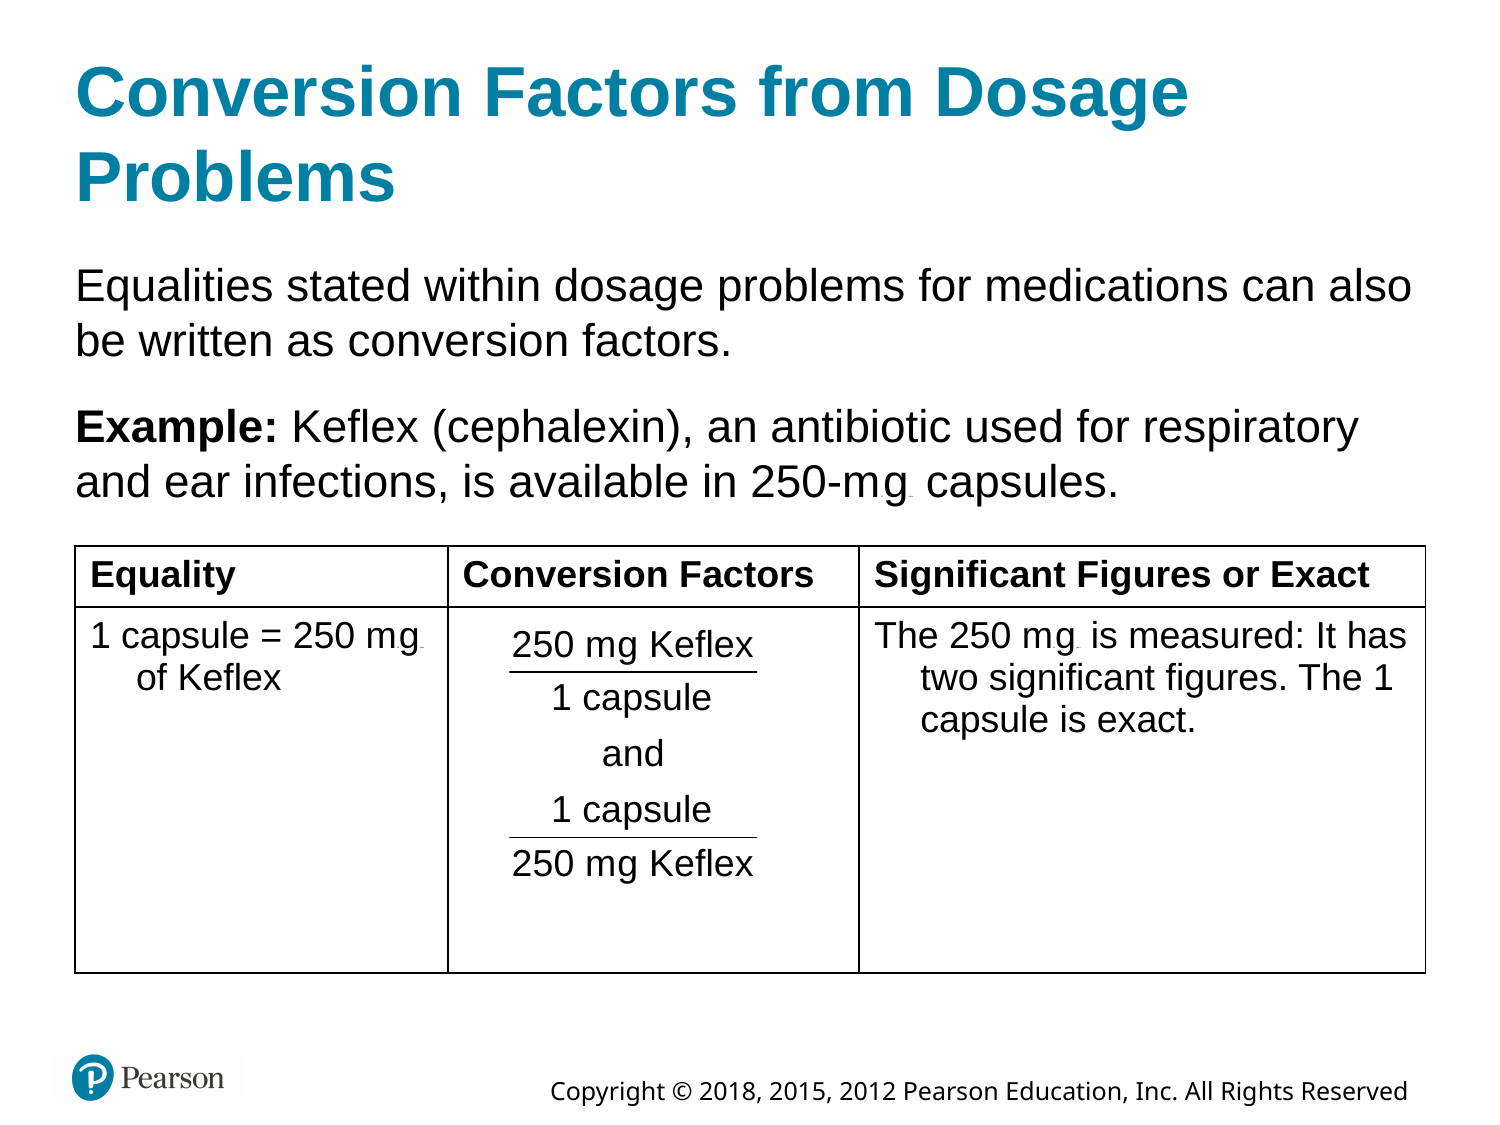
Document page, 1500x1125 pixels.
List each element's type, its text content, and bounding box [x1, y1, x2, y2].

picture [51, 1053, 245, 1102]
table_cell The 250 milligrams is measured: It has two significant figures. The 1 capsule is exact. [860, 608, 1425, 972]
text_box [505, 622, 763, 890]
title Conversion Factors from Dosage Problems [75, 35, 1425, 216]
table_header Conversion Factors [449, 547, 858, 606]
table_header Equality [76, 547, 447, 606]
table_cell 1 capsule = 250 milligrams of Keflex [76, 608, 447, 972]
table_header Significant Figures or Exact [860, 547, 1425, 606]
list Equalities stated within dosage problems for medications can also be written as conversion factors. Example: Keflex (cephalexin), an antibiotic used for respiratory and ear infections, is available in 250-milligrams capsules. [75, 255, 1448, 524]
table_cell Start fraction 250 milligrams of Keflex over 1 capsule end fraction, and start fraction 1 capsule over 250 milligrams of Keflex end fraction. [449, 608, 858, 972]
